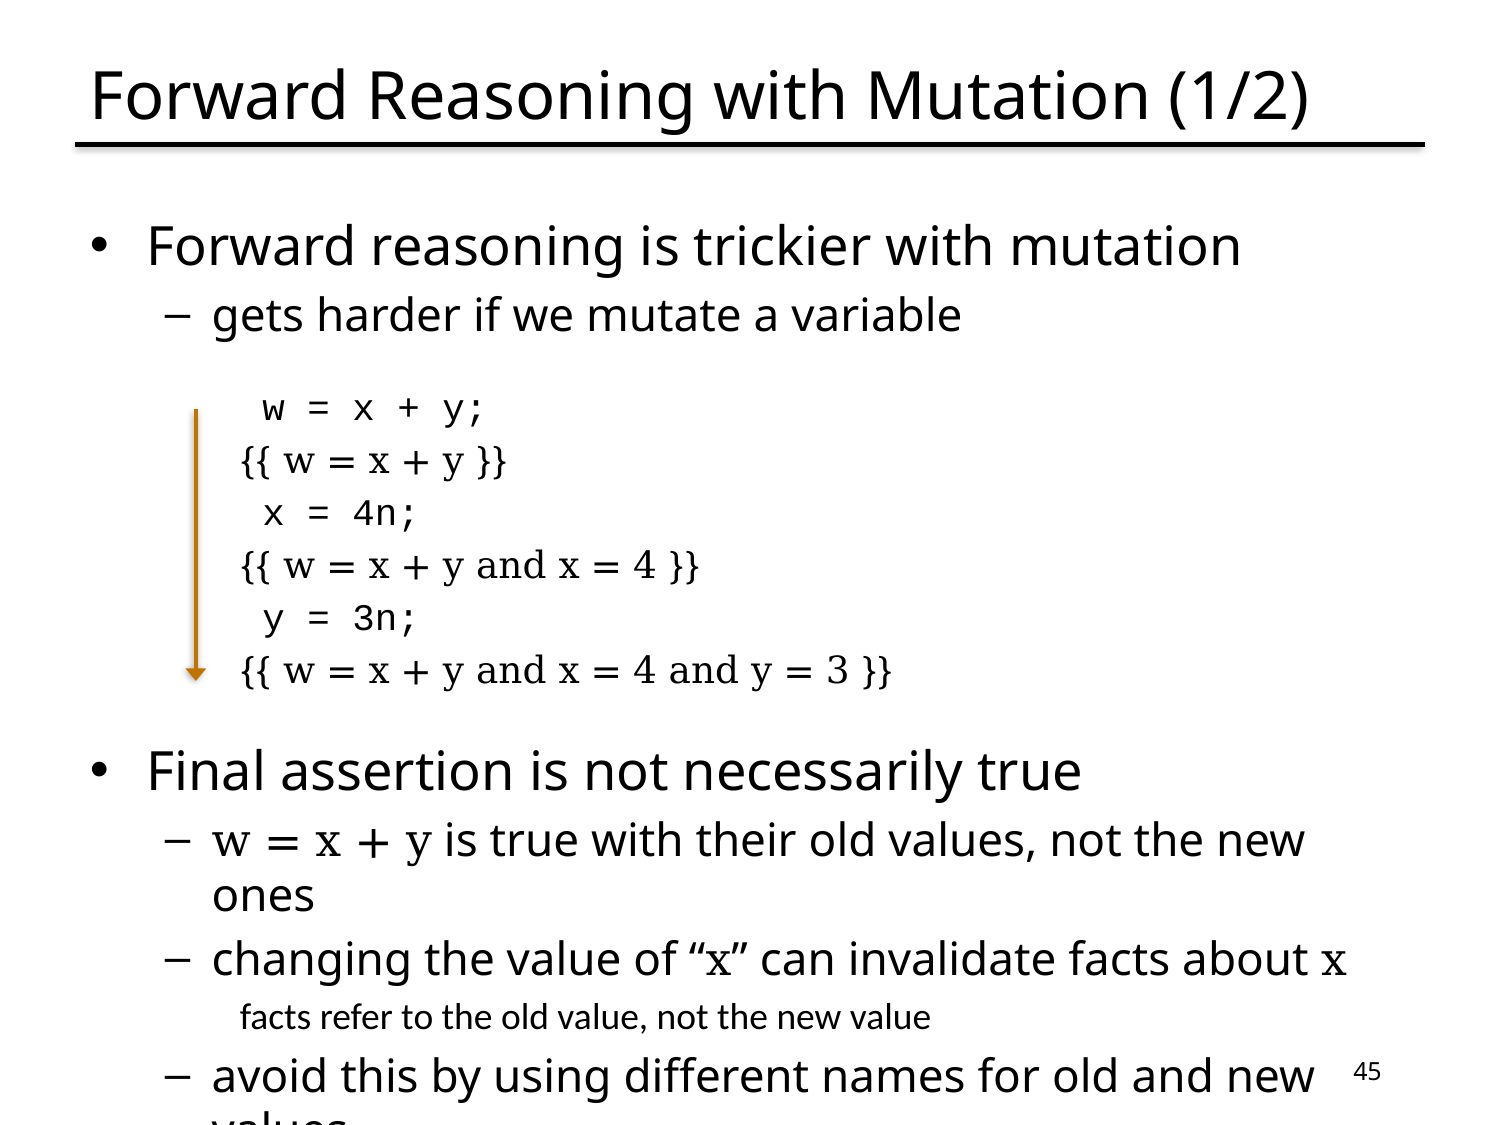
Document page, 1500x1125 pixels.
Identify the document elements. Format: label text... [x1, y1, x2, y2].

list Forward reasoning is trickier with mutation gets harder if we mutate a variable w = x + y; {{ w = x + y }} x = 4n; {{ w = x + y and x = 4 }} y = 3n; {{ w = x + y and x = 4 and y = 3 }} Final assertion is not necessarily true w = x + y is true with their old values, not the new ones changing the value of “x” can invalidate facts about x facts refer to the old value, not the new value avoid this by using different names for old and new values [75, 204, 1425, 1048]
title Forward Reasoning with Mutation (1/2) [75, 45, 1425, 145]
slide_number 45 [1059, 1042, 1397, 1103]
